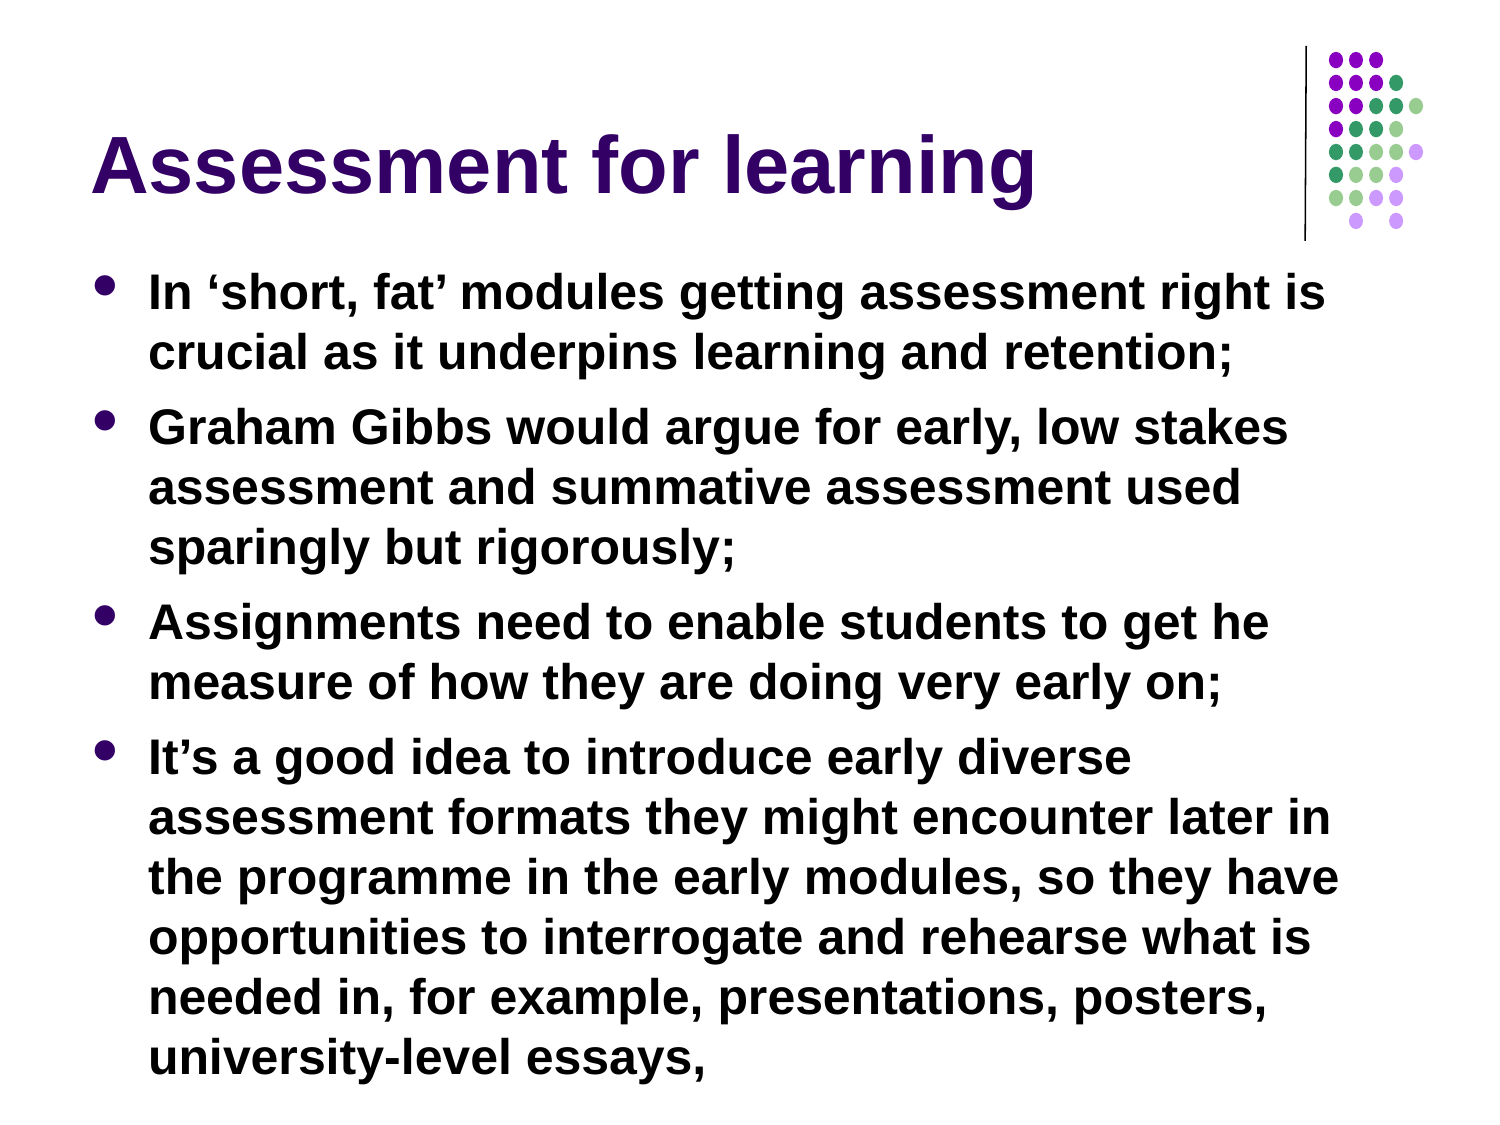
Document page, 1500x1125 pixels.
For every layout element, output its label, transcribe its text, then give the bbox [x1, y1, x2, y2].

title Assessment for learning [75, 40, 1313, 218]
list In ‘short, fat’ modules getting assessment right is crucial as it underpins learning and retention; Graham Gibbs would argue for early, low stakes assessment and summative assessment used sparingly but rigorously; Assignments need to enable students to get he measure of how they are doing very early on; It’s a good idea to introduce early diverse assessment formats they might encounter later in the programme in the early modules, so they have opportunities to interrogate and rehearse what is needed in, for example, presentations, posters, university-level essays, [76, 252, 1427, 1039]
